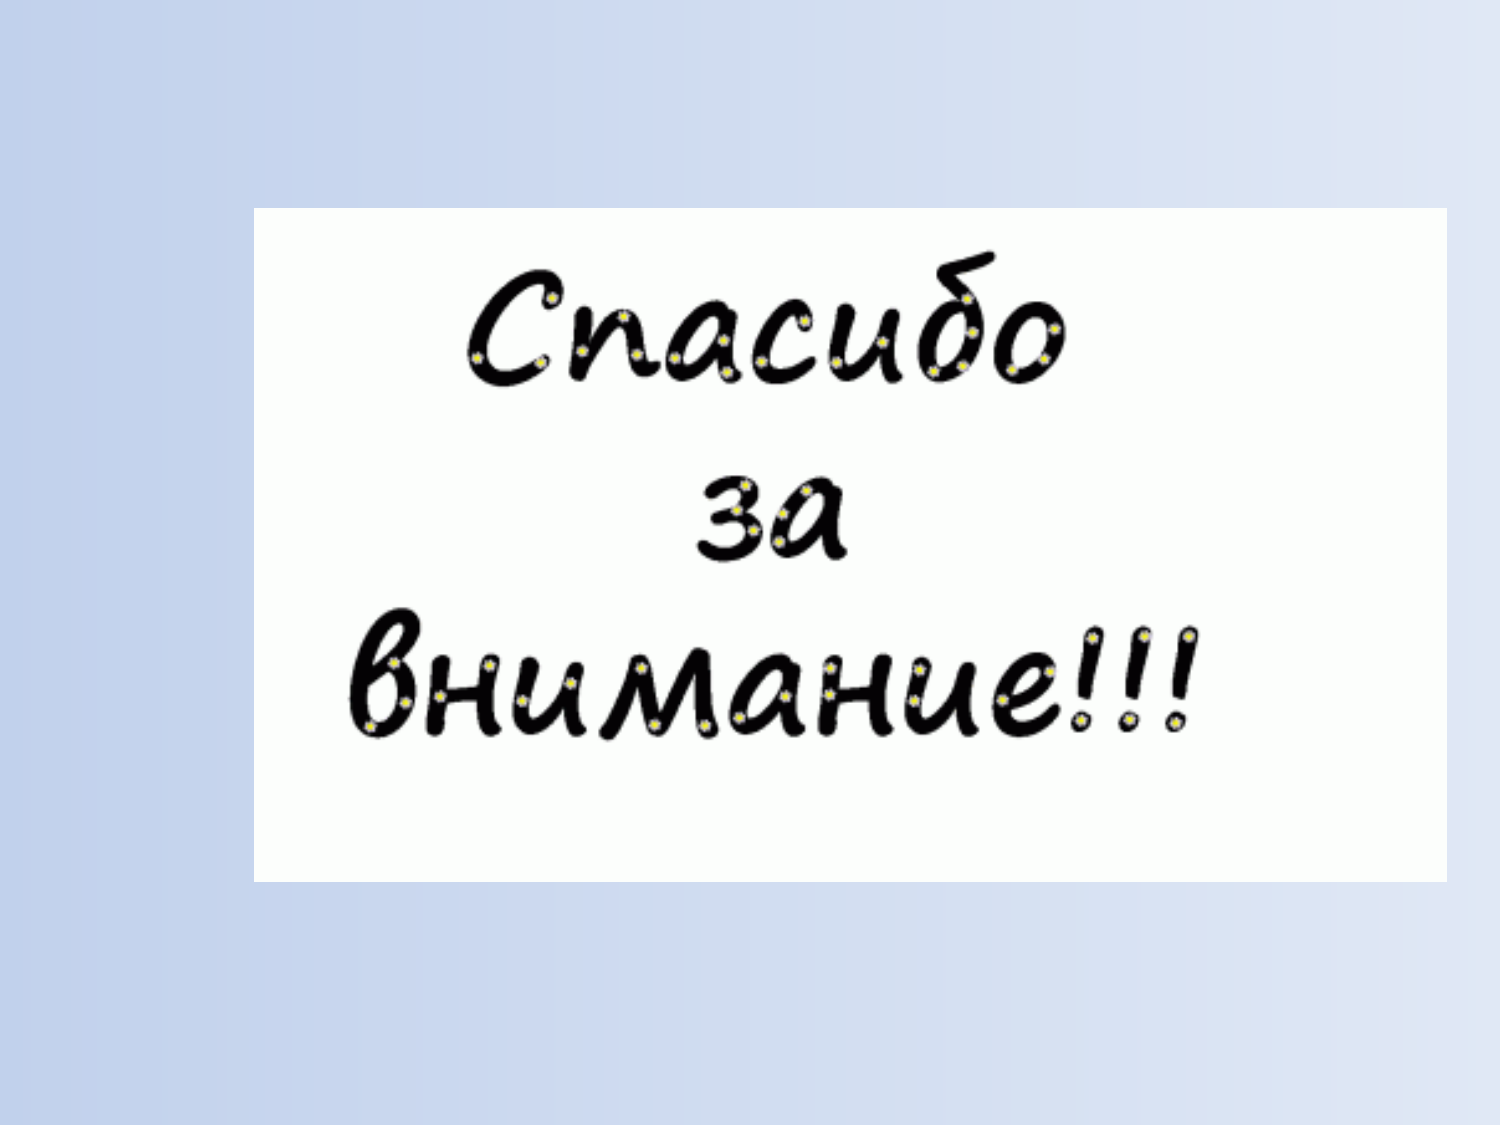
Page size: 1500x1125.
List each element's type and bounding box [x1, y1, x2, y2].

picture [253, 207, 1447, 882]
